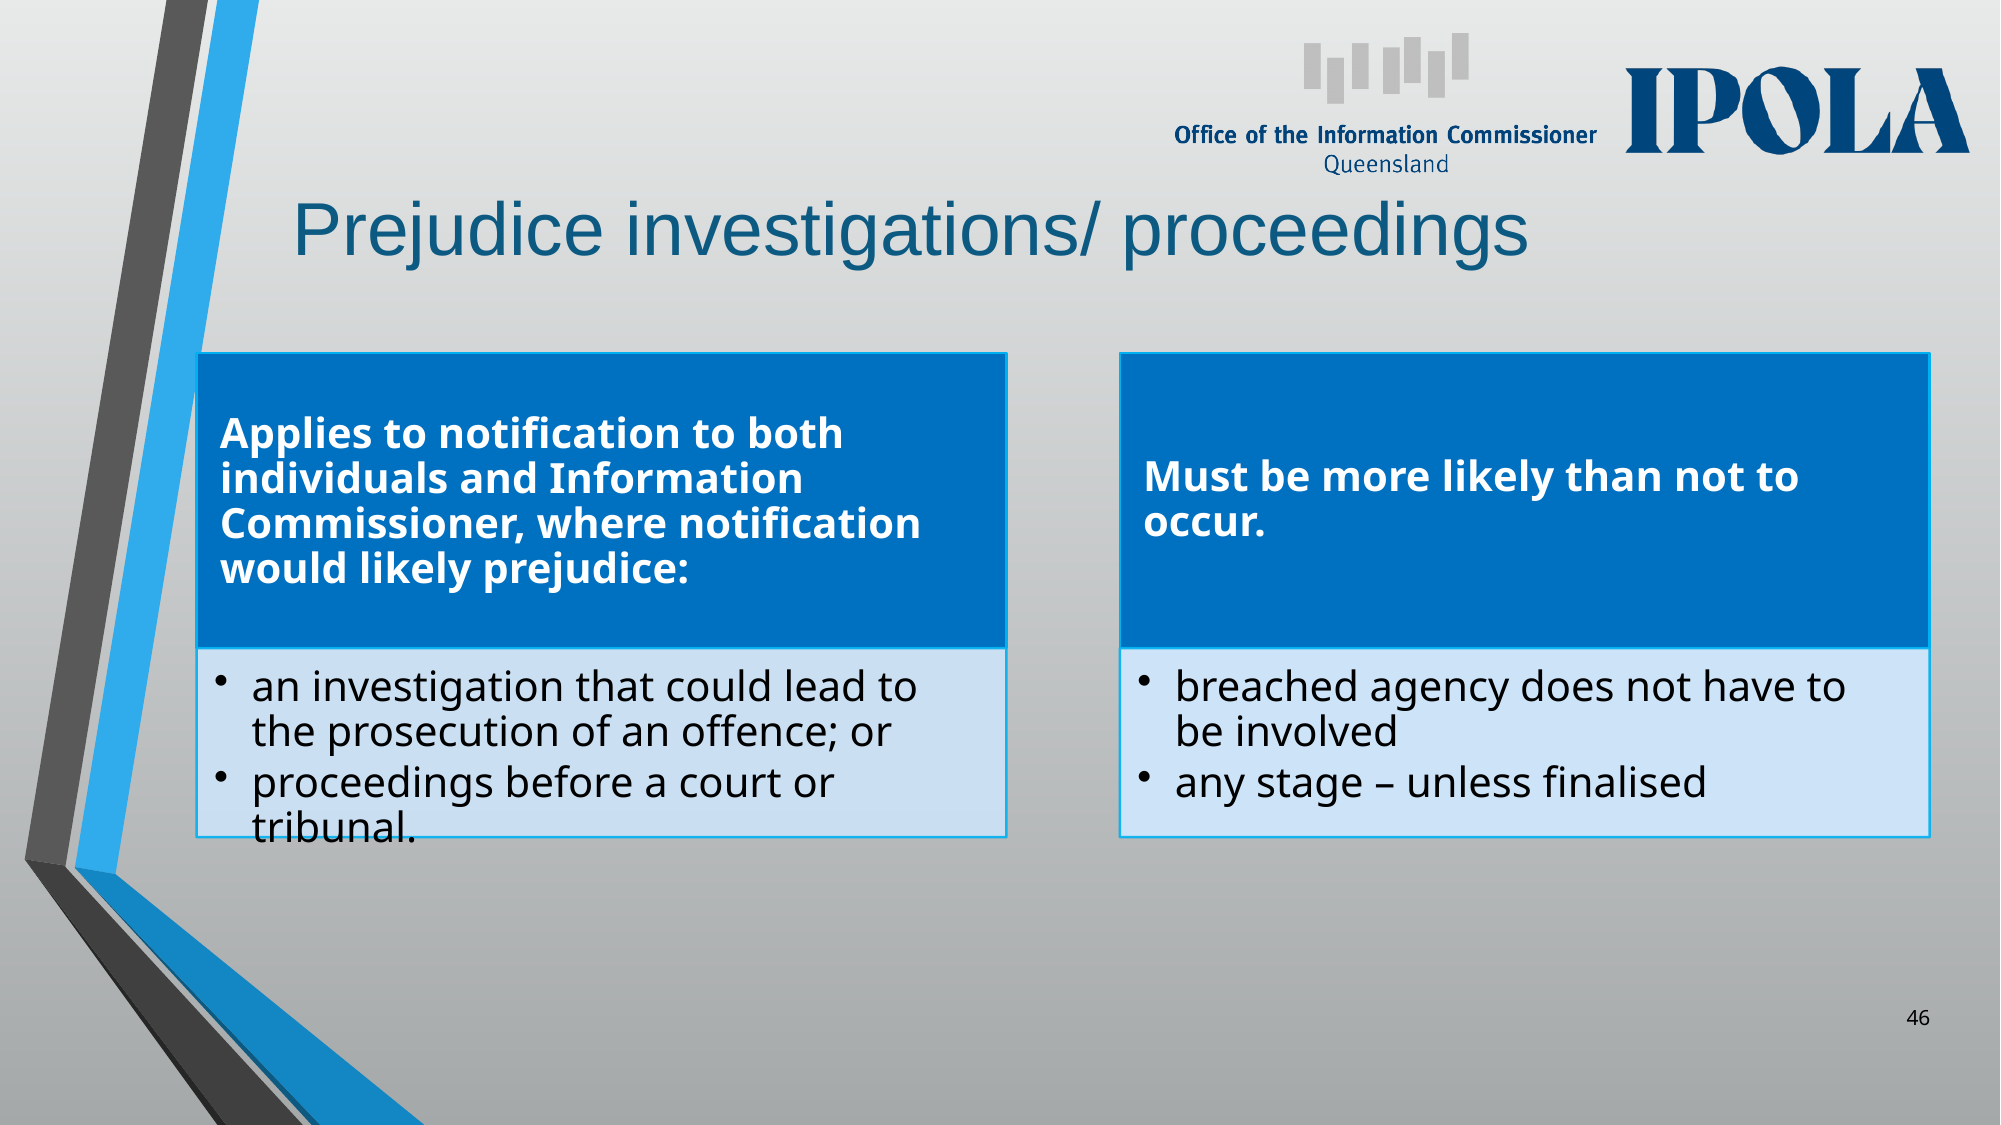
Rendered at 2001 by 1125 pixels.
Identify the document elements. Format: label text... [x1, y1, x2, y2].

picture [1619, 43, 1974, 186]
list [196, 222, 1930, 968]
picture [1175, 33, 1597, 175]
title Prejudice investigations/ proceedings [127, 179, 1623, 271]
slide_number 46 [1854, 988, 1946, 1049]
